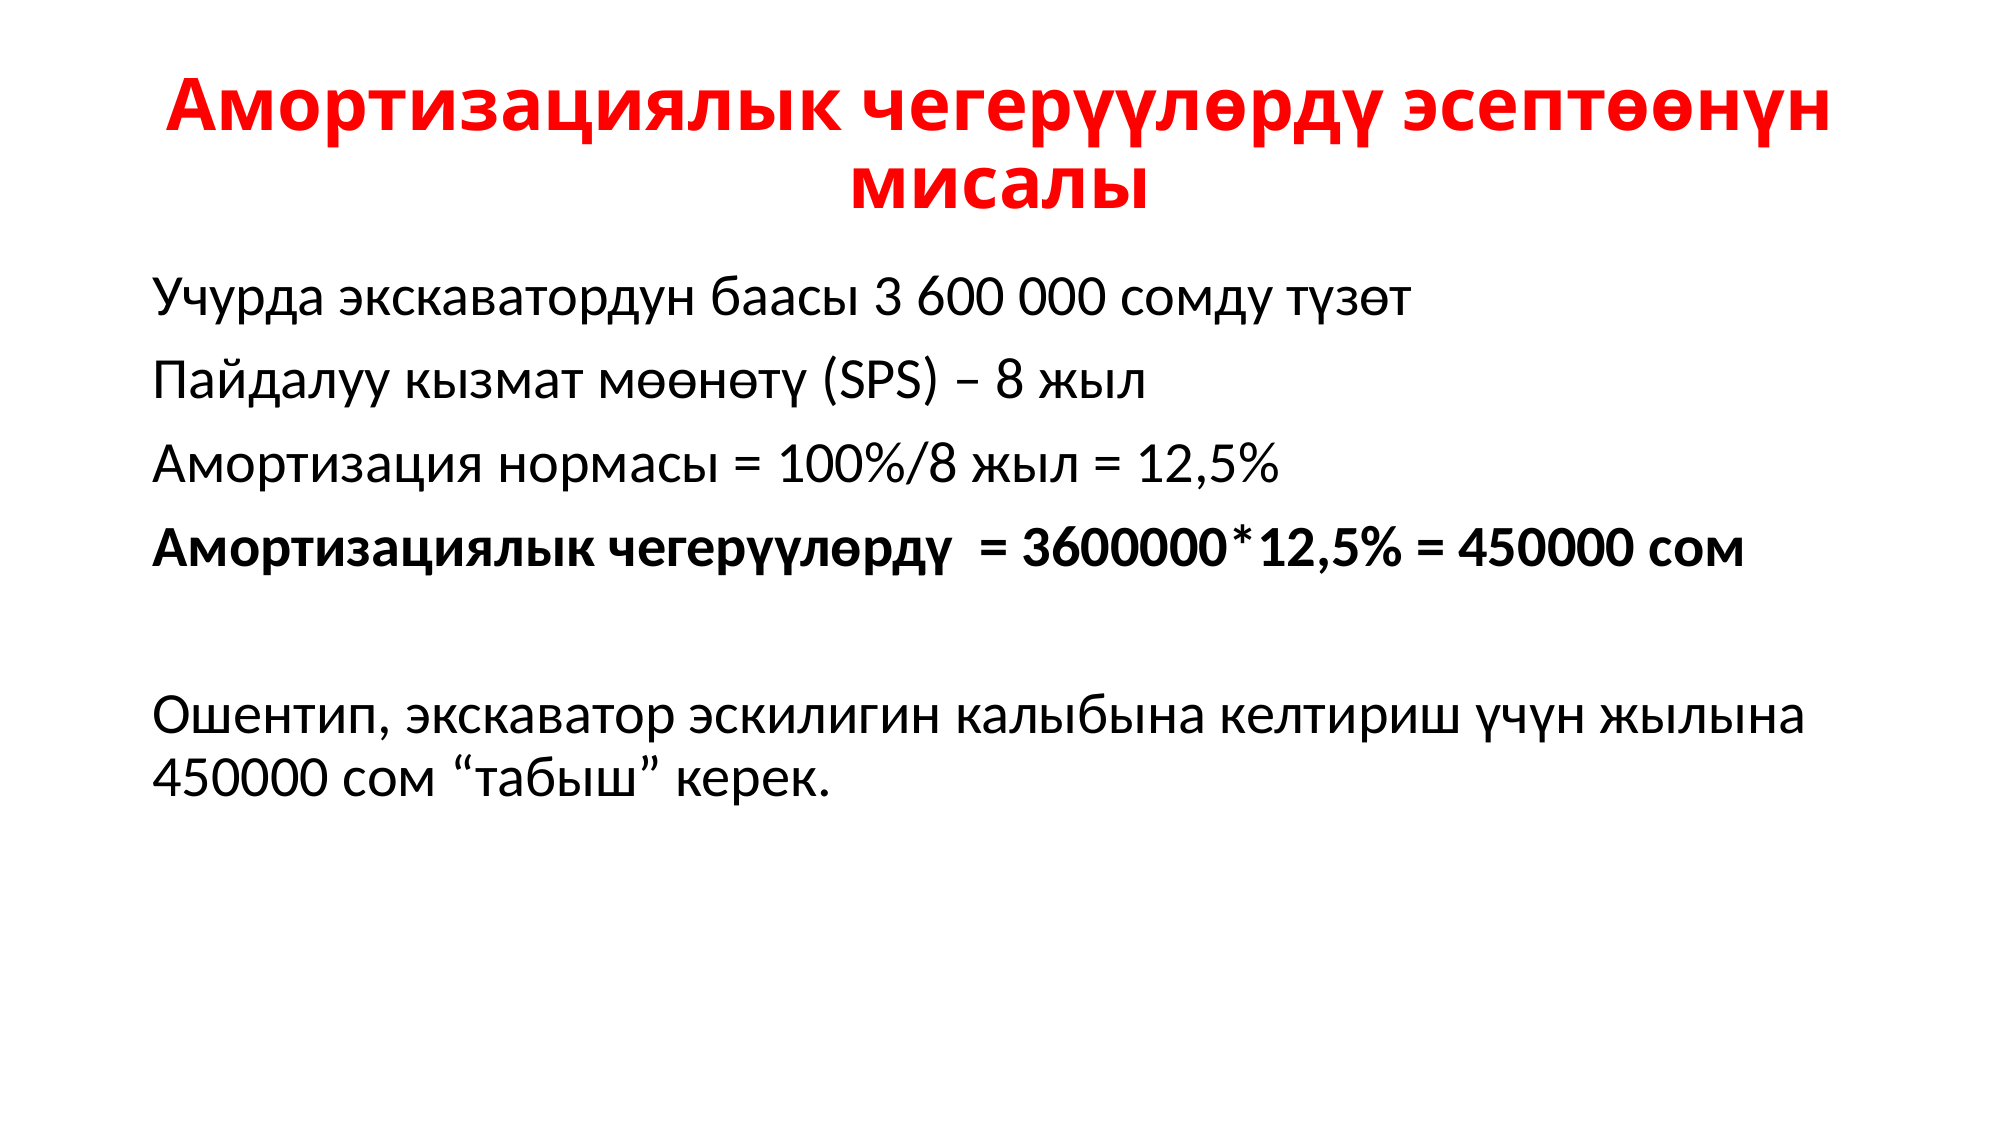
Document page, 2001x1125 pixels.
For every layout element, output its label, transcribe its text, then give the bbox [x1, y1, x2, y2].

title Амортизациялык чегерүүлөрдү эсептөөнүн мисалы [137, 59, 1863, 232]
list Учурда экскаватордун баасы 3 600 000 сомду түзөт Пайдалуу кызмат мөөнөтү (SPS) – 8 жыл Амортизация нормасы = 100%/8 жыл = 12,5% Амортизациялык чегерүүлөрдү = 3600000*12,5% = 450000 сом Ошентип, экскаватор эскилигин калыбына келтириш үчүн жылына 450000 сом “табыш” керек. [137, 257, 1863, 1014]
